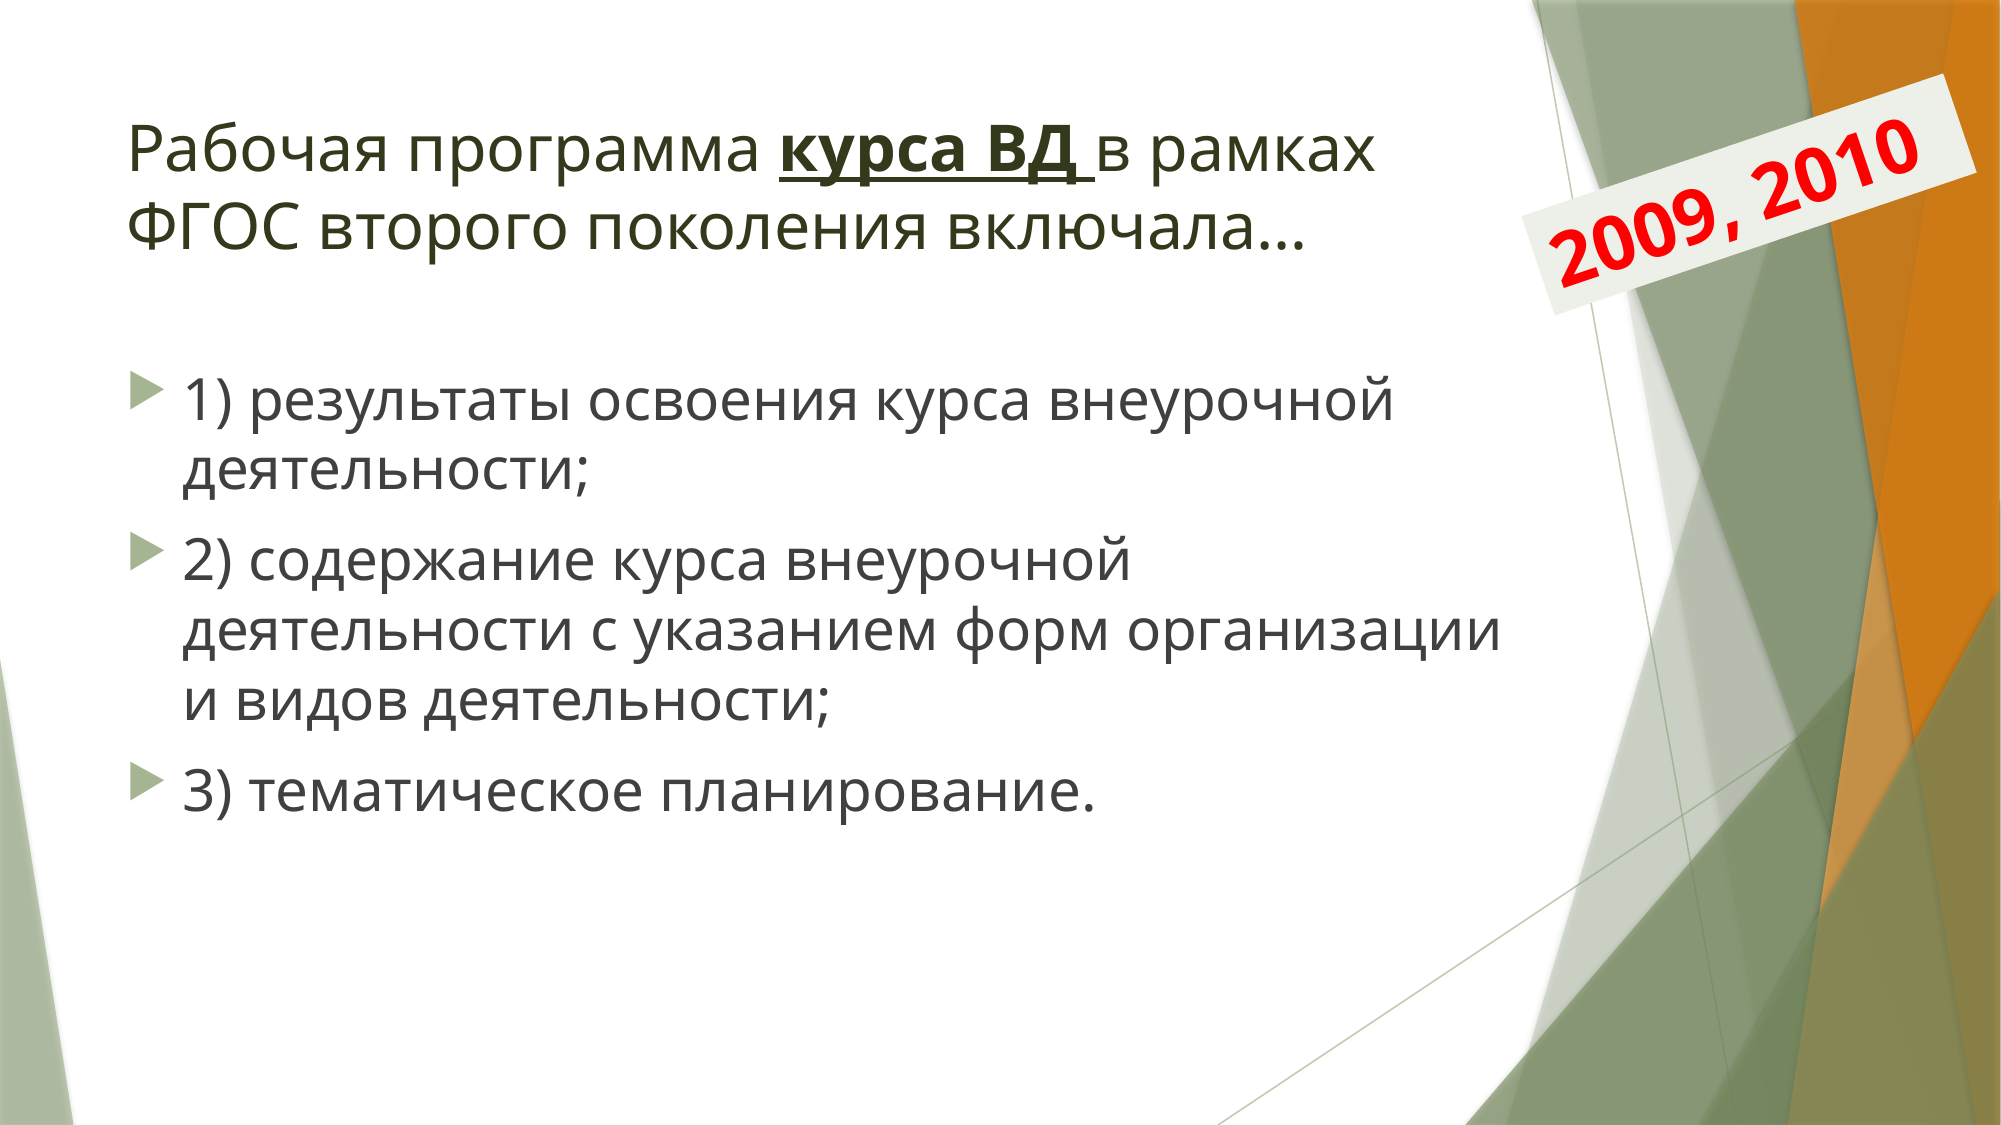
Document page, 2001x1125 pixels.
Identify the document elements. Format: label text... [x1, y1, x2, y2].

list 1) результаты освоения курса внеурочной деятельности; 2) содержание курса внеурочной деятельности с указанием форм организации и видов деятельности; 3) тематическое планирование. [111, 354, 1522, 992]
title Рабочая программа курса ВД в рамках ФГОС второго поколения включала… [111, 99, 1522, 317]
text_box 2009, 2010 [1521, 73, 1977, 316]
